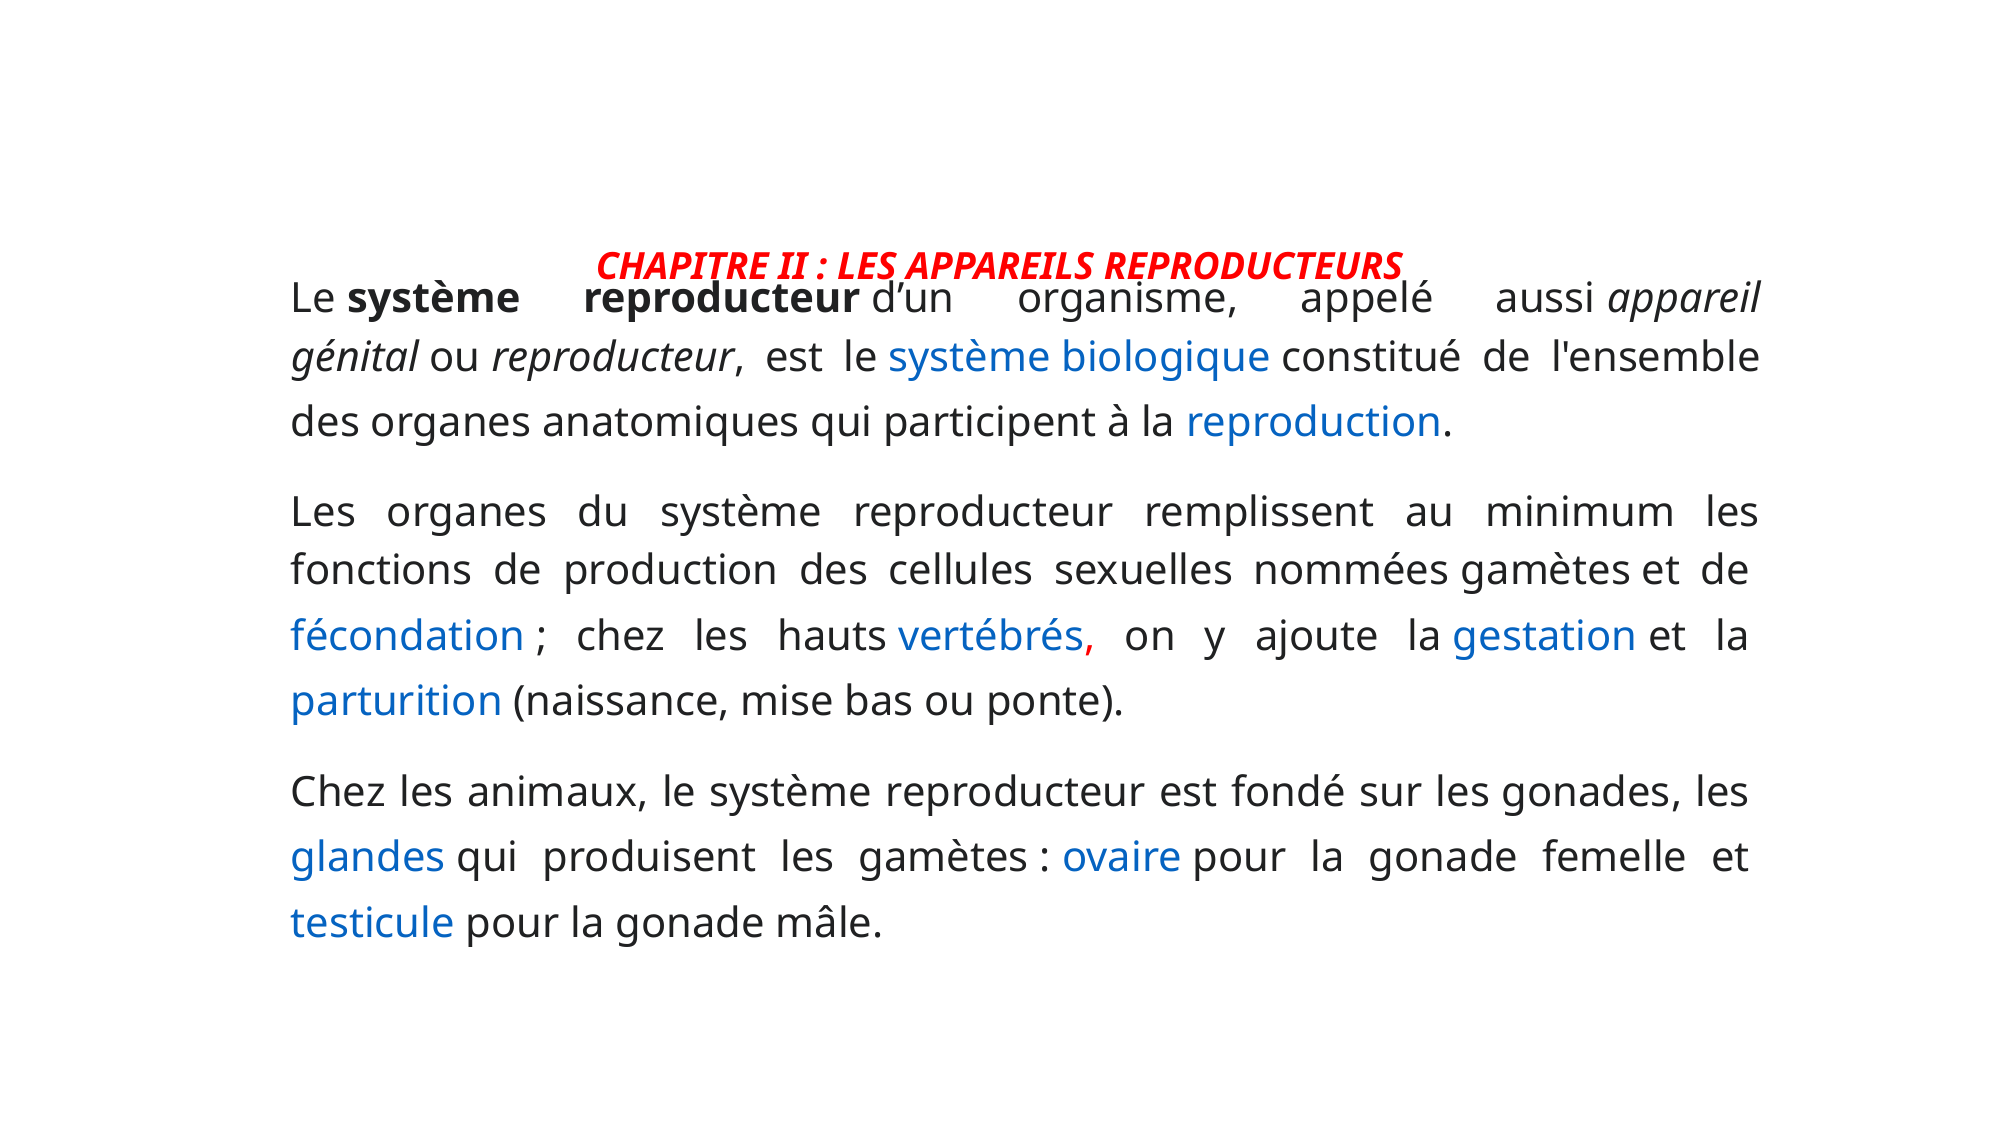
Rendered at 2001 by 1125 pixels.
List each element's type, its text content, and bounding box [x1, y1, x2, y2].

subtitle Le système reproducteur d’un organisme, appelé aussi appareil génital ou reproducteur, est le système biologique constitué de l'ensemble des organes anatomiques qui participent à la reproduction. Les organes du système reproducteur remplissent au minimum les fonctions de production des cellules sexuelles nommées gamètes et de fécondation ; chez les hauts vertébrés, on y ajoute la gestation et la parturition (naissance, mise bas ou ponte). Chez les animaux, le système reproducteur est fondé sur les gonades, les glandes qui produisent les gamètes : ovaire pour la gonade femelle et testicule pour la gonade mâle. [275, 255, 1776, 1125]
title CHAPITRE II : LES APPAREILS REPRODUCTEURS [249, 0, 1750, 392]
